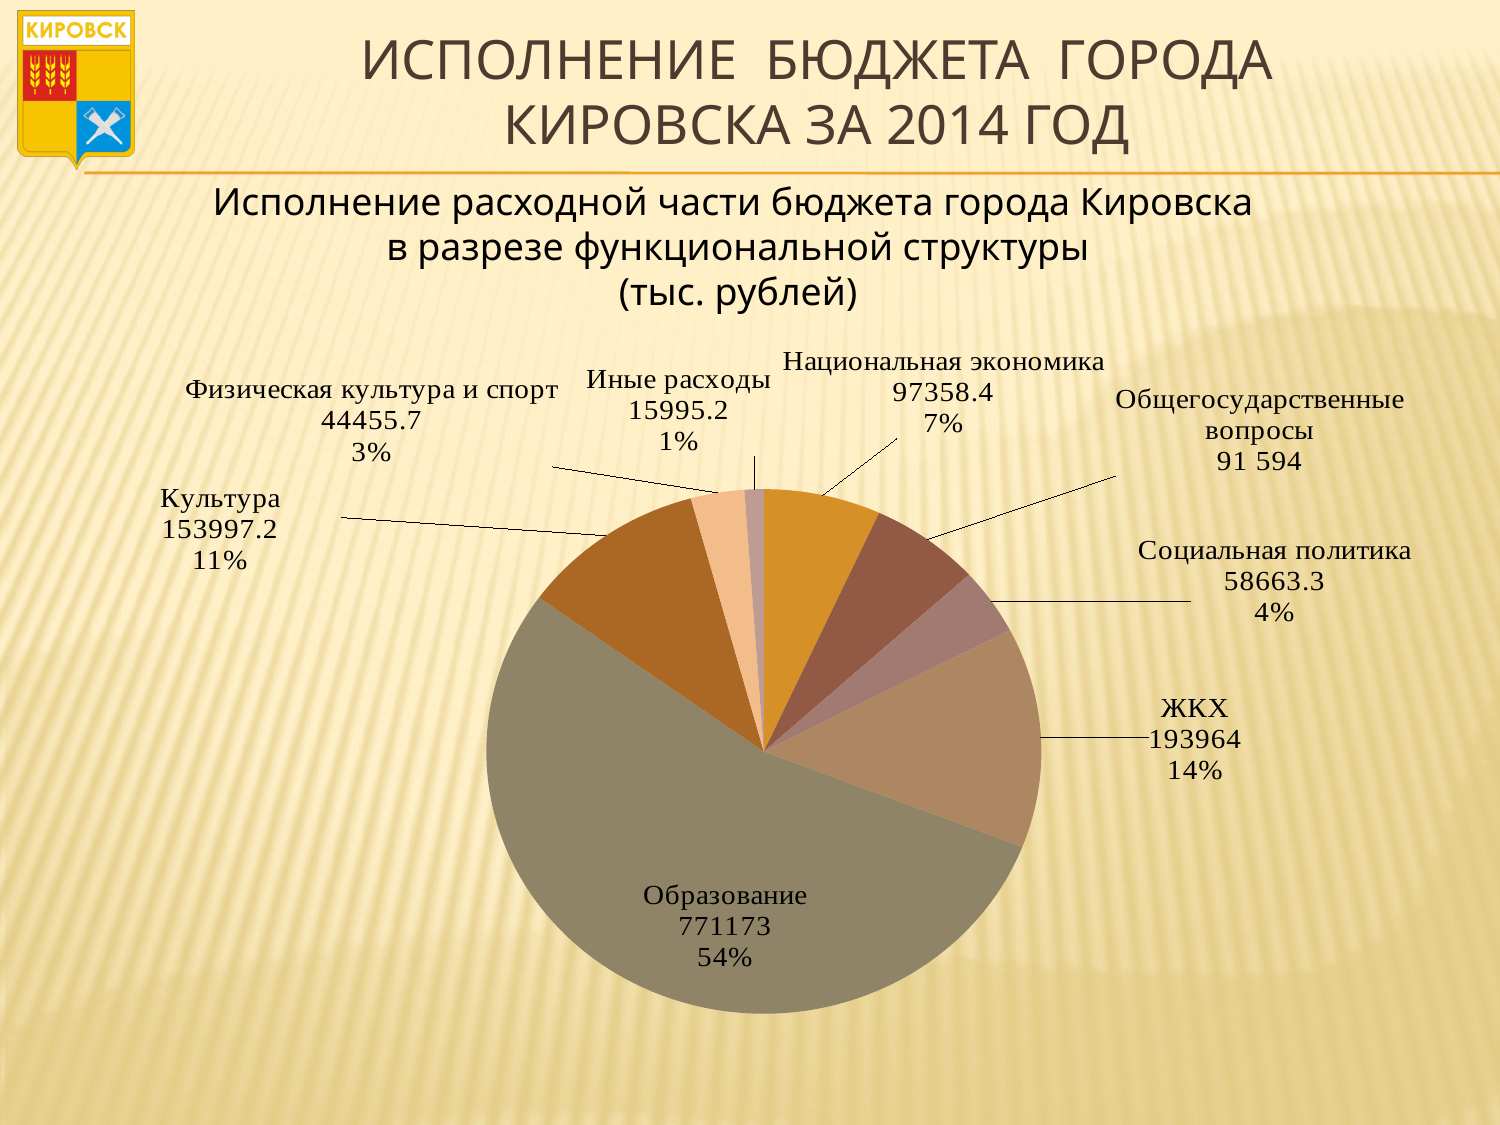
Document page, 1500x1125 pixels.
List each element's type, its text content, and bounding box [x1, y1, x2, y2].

chart [40, 290, 1412, 1083]
picture [17, 9, 135, 171]
text_box Исполнение расходной части бюджета города Кировска в разрезе функциональной структуры (тыс. рублей) [64, 170, 1412, 290]
title ИСПОЛНЕНИЕ БюджетА города Кировска за 2014 год [253, 52, 1381, 127]
